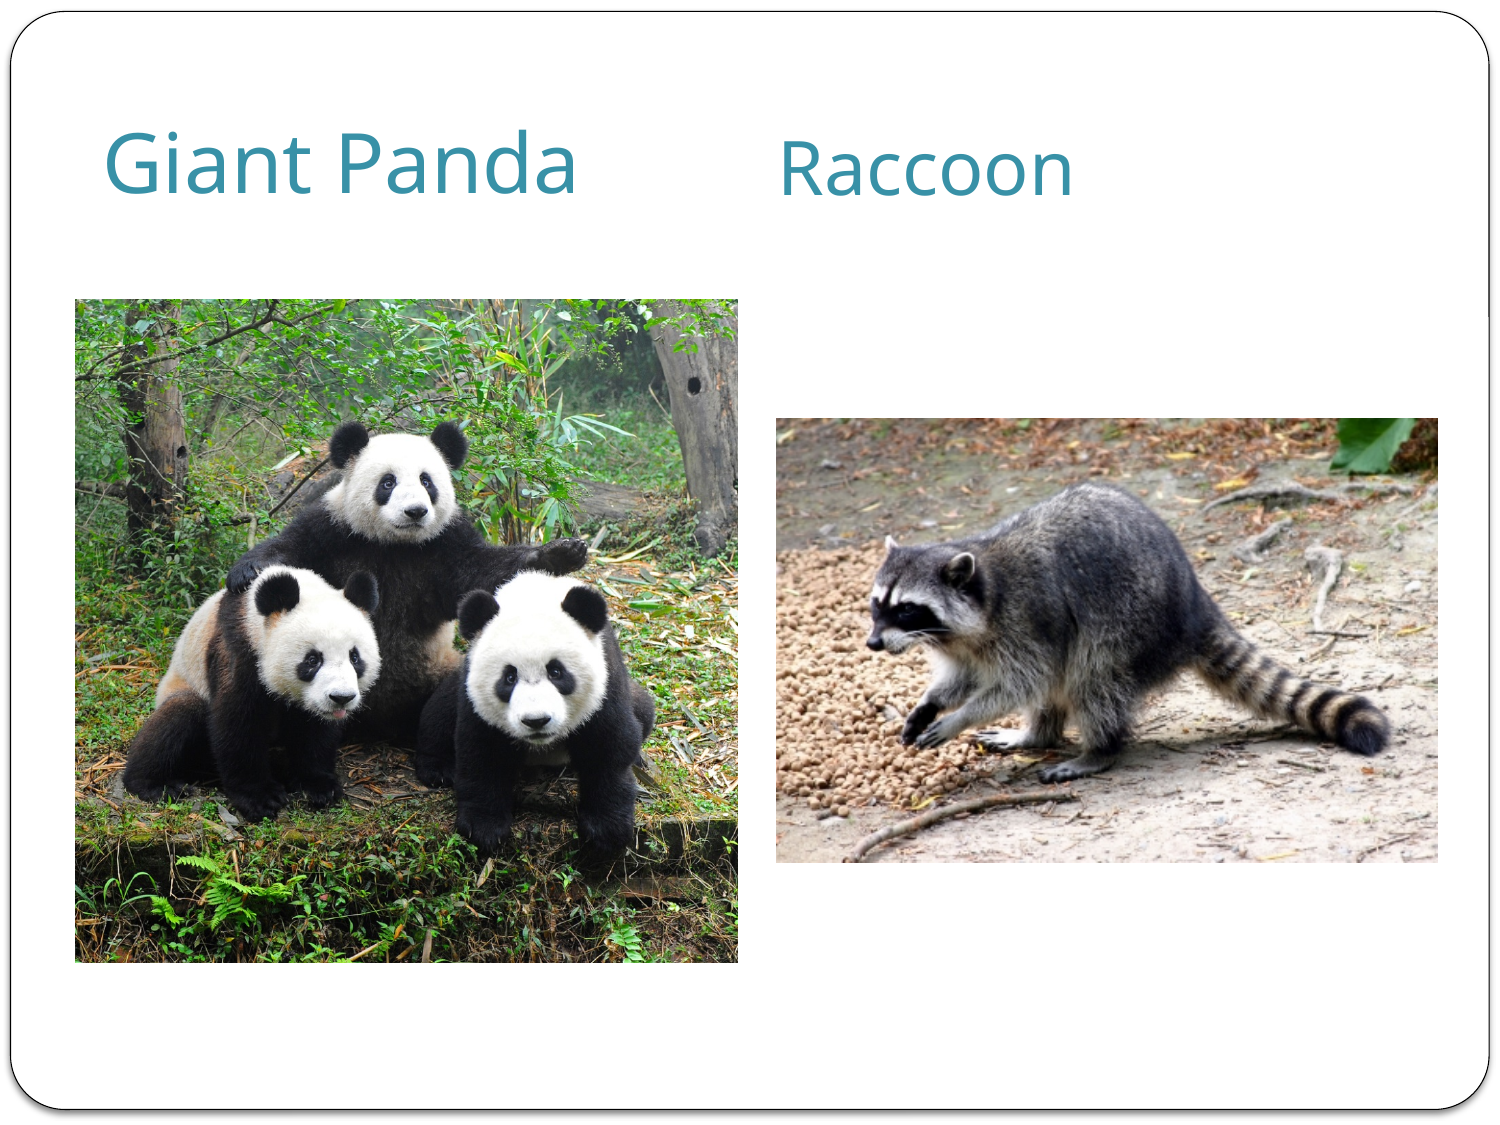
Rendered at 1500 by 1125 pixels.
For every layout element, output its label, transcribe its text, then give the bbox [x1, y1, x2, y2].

picture [74, 299, 738, 963]
picture [776, 418, 1438, 863]
list Raccoon [761, 111, 1427, 218]
list Giant Panda [86, 111, 751, 218]
